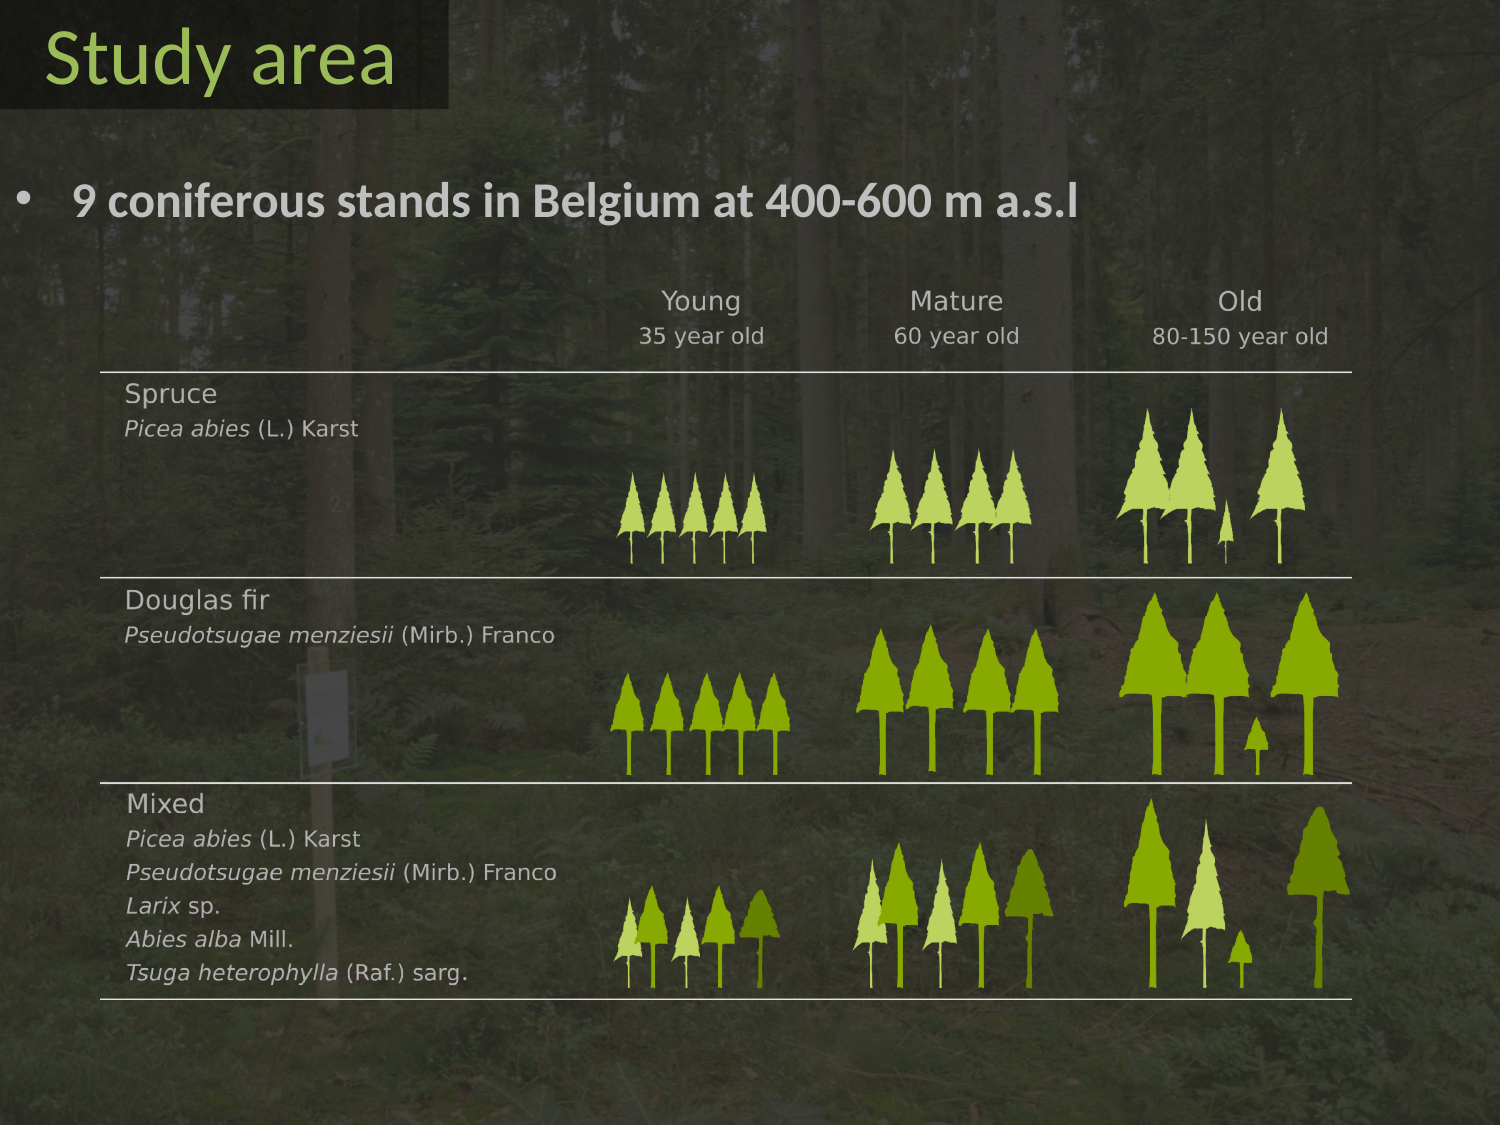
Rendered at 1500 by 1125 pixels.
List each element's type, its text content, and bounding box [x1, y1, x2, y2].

title Study area [0, 0, 449, 110]
text_box 9 coniferous stands in Belgium at 400-600 m a.s.l [0, 0, 1500, 1125]
picture [100, 289, 1352, 1000]
